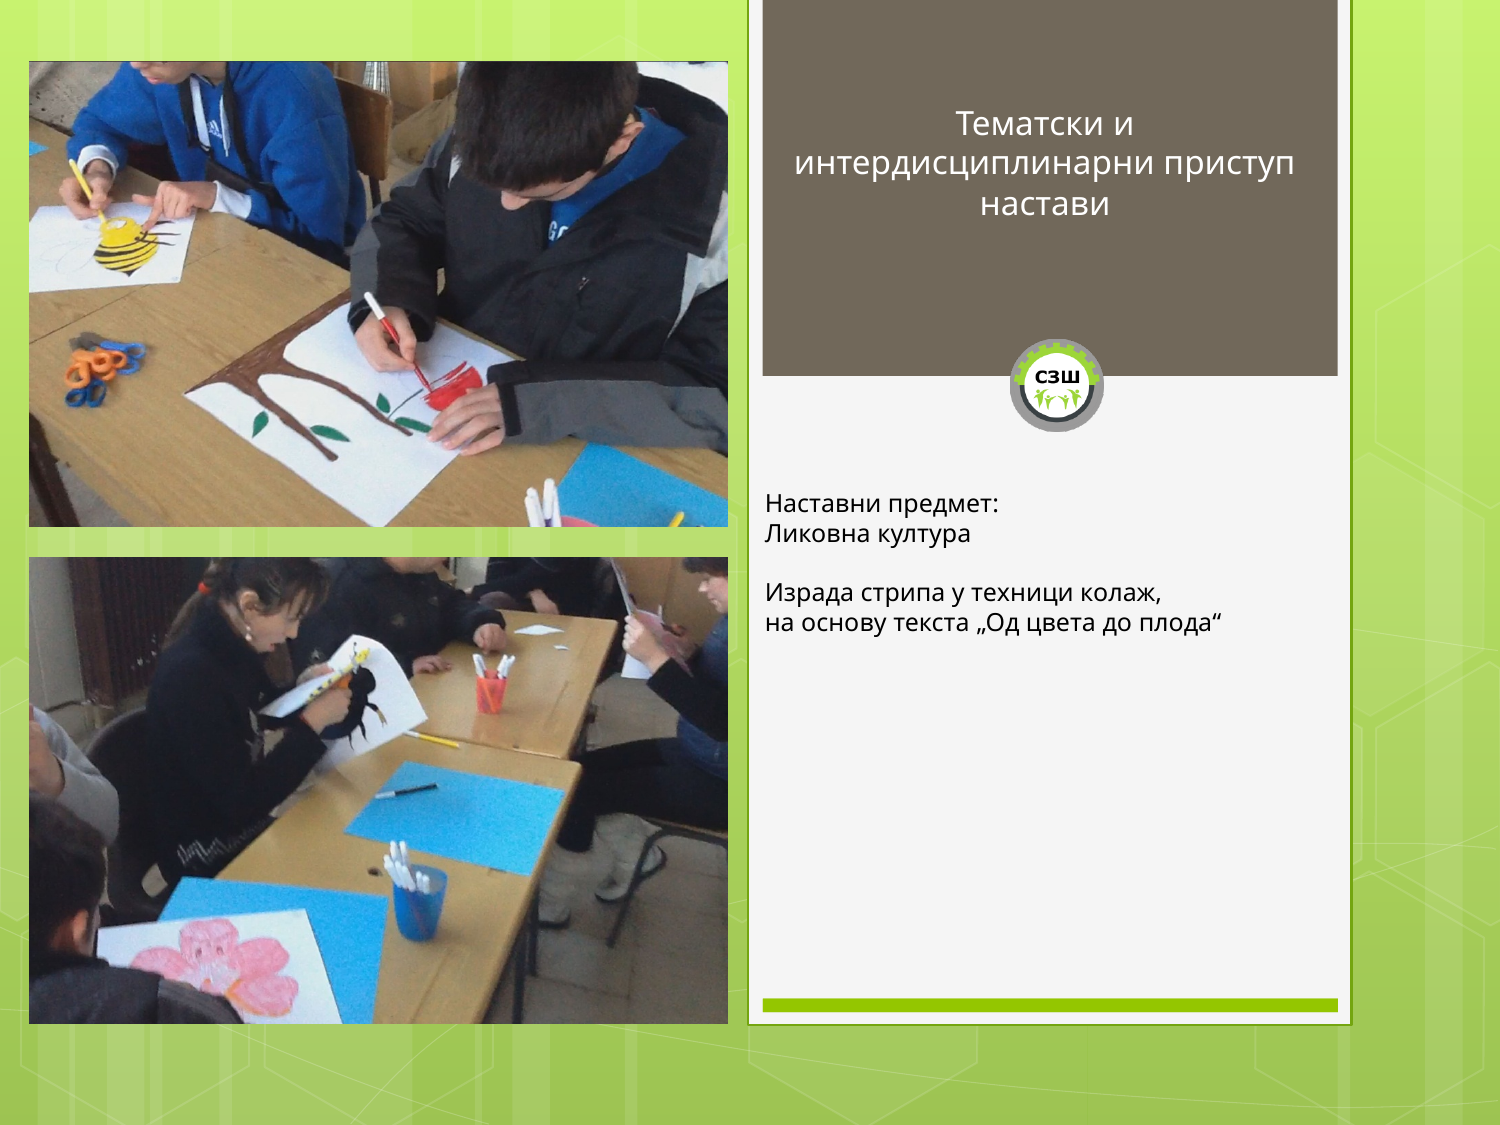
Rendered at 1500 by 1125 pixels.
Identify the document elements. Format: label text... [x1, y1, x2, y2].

title Тематски и интердисциплинарни приступ настави [772, 54, 1319, 230]
text_box Наставни предмет: Ликовна култура Израда стрипа у техници колаж, на основу текста „Од цвета до плода“ [750, 479, 1341, 675]
picture [29, 61, 728, 528]
picture [29, 557, 728, 1024]
picture [1009, 337, 1105, 433]
